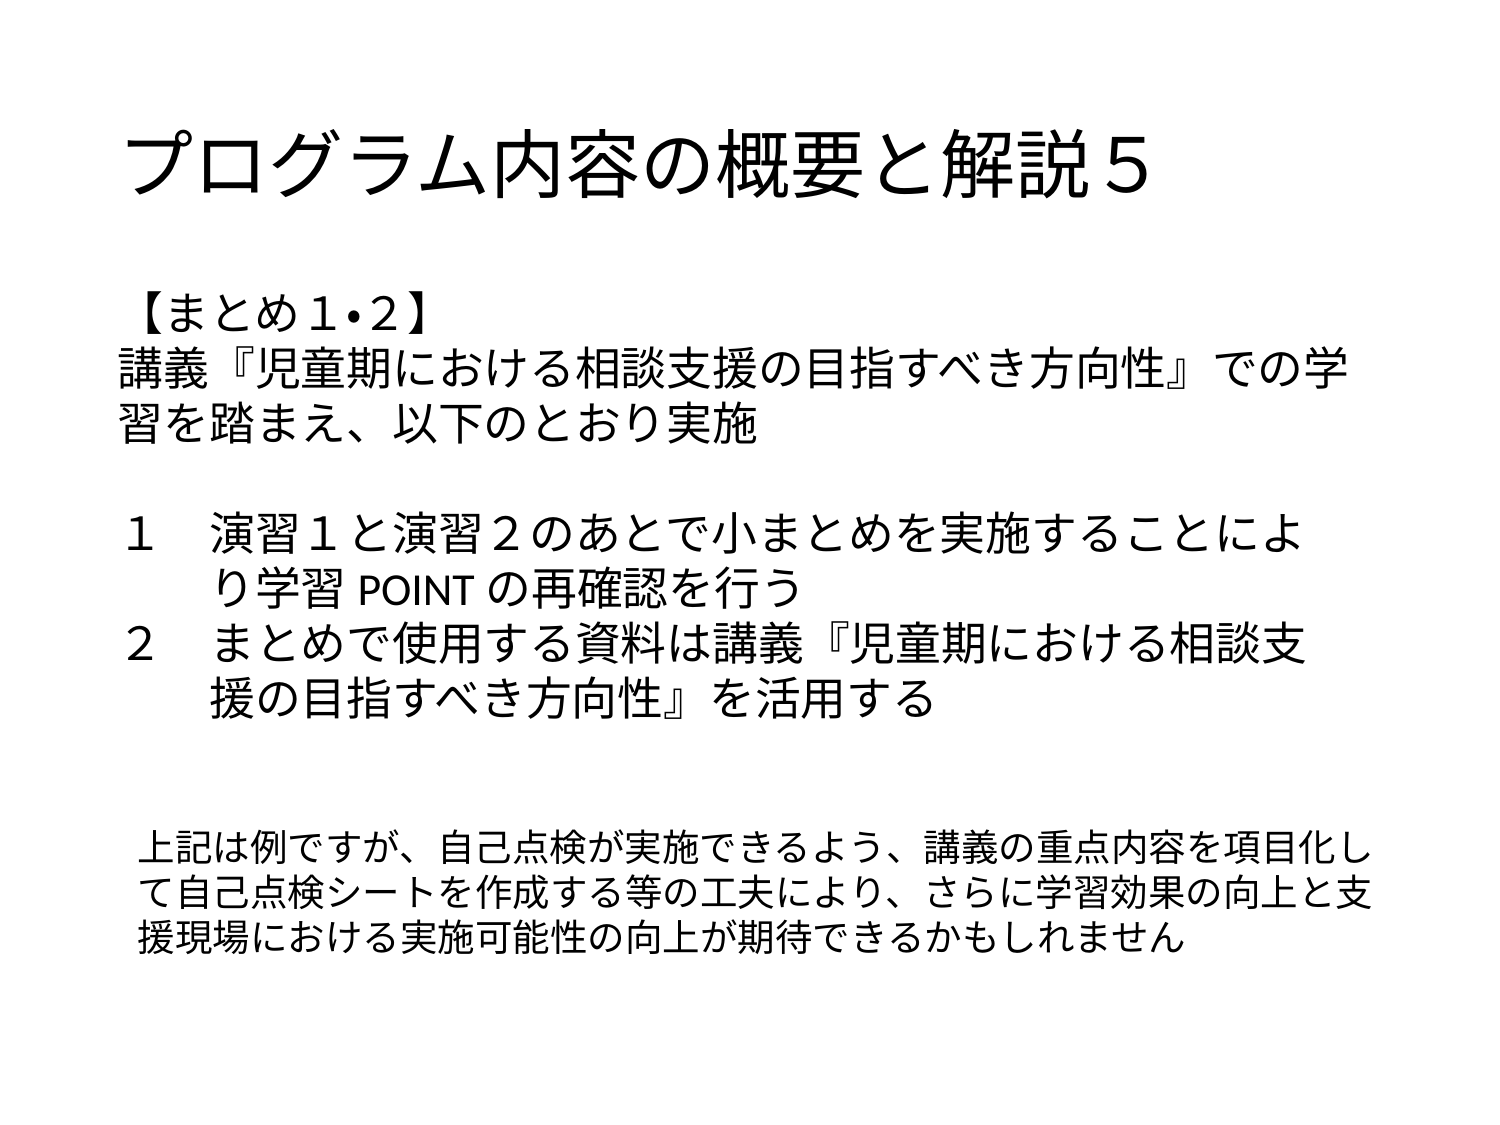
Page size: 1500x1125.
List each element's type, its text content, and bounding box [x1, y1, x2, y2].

text_box 【まとめ１・２】 講義『児童期における相談支援の目指すべき方向性』での学習を踏まえ、以下のとおり実施 １ 演習１と演習２のあとで小まとめを実施することによ り学習POINTの再確認を行う ２ まとめで使用する資料は講義『児童期における相談支 援の目指すべき方向性』を活用する [103, 277, 1369, 732]
title プログラム内容の概要と解説５ [103, 59, 1397, 278]
text_box 上記は例ですが、自己点検が実施できるよう、講義の重点内容を項目化して自己点検シートを作成する等の工夫により、さらに学習効果の向上と支援現場における実施可能性の向上が期待できるかもしれません [123, 817, 1417, 967]
